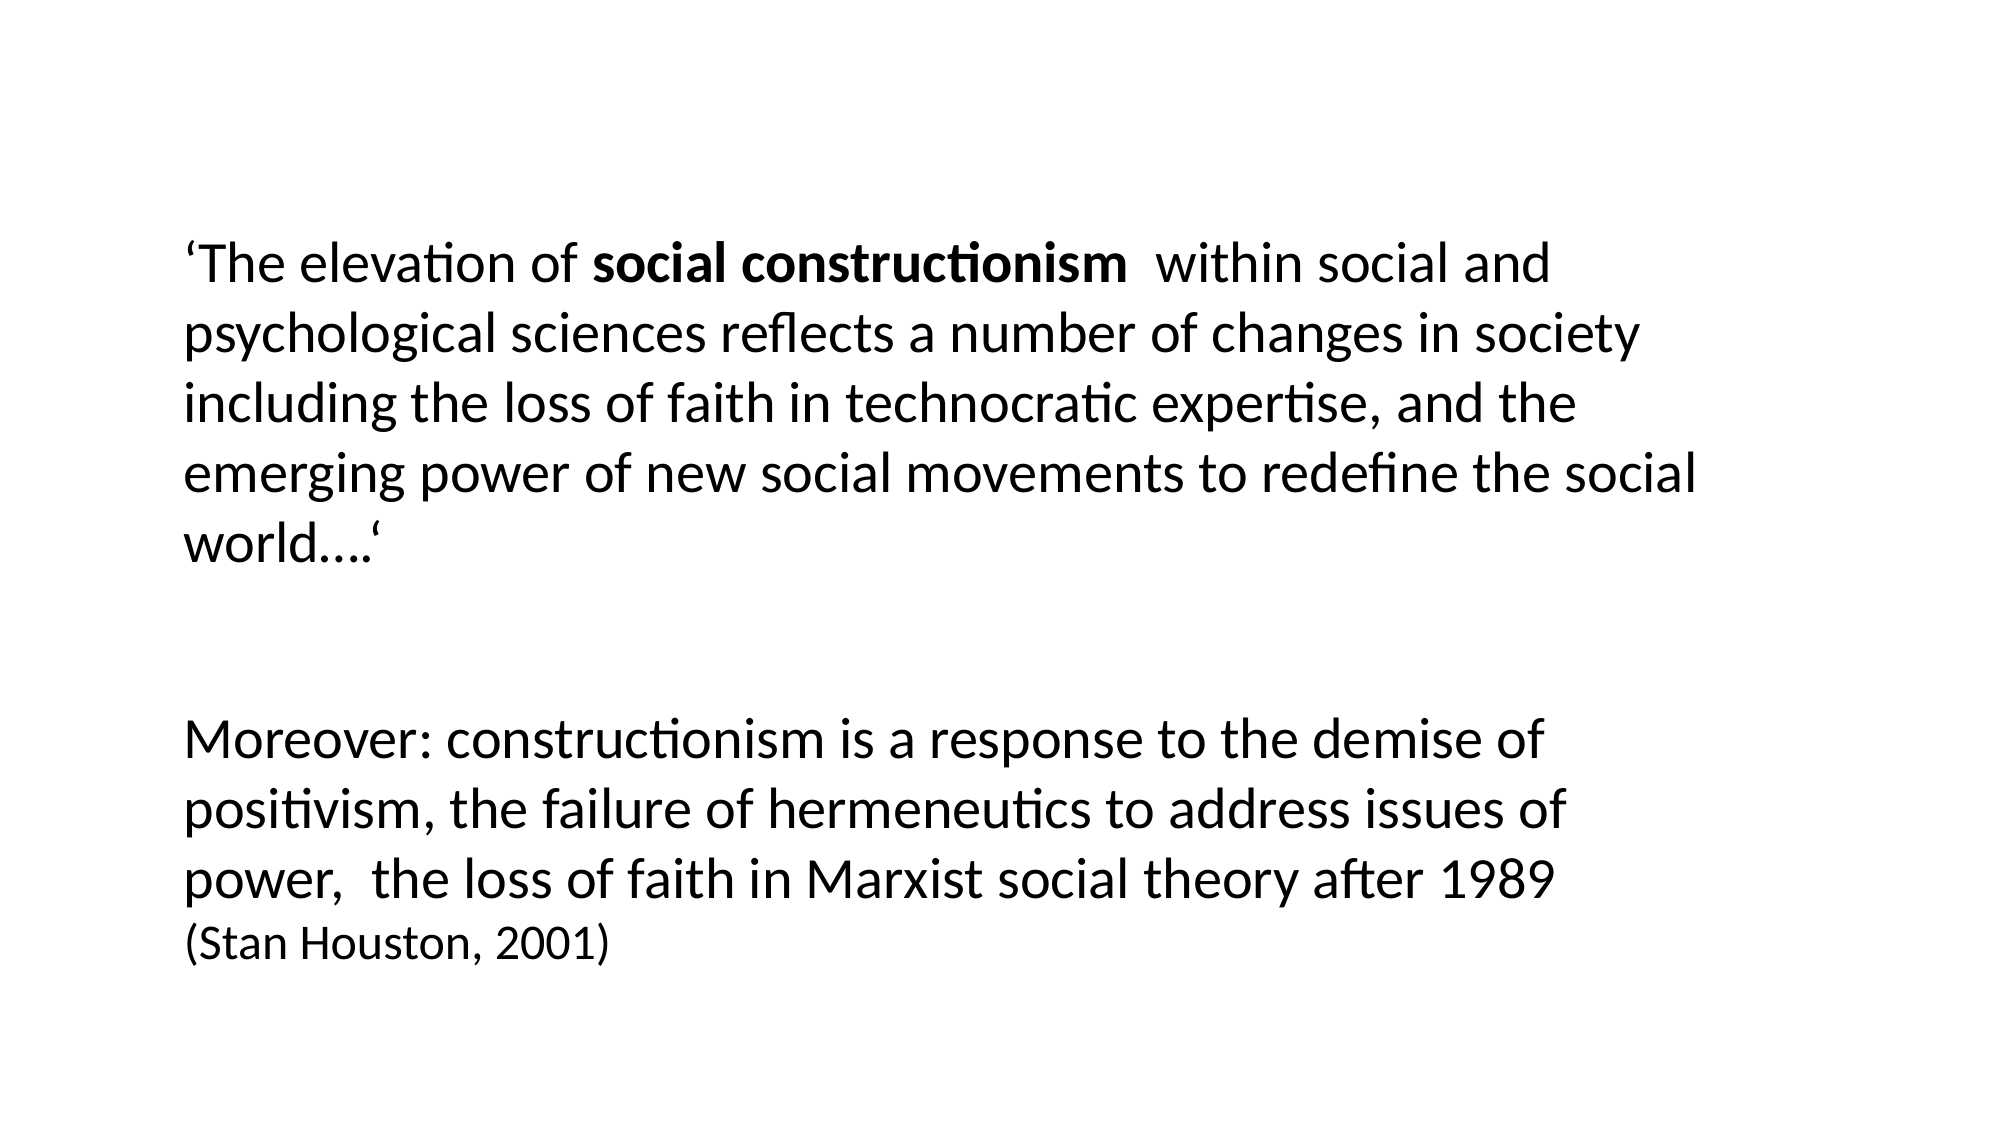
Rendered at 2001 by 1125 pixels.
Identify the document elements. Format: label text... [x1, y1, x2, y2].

text_box ‘The elevation of social constructionism within social and psychological sciences reflects a number of changes in society including the loss of faith in technocratic expertise, and the emerging power of new social movements to redefine the social world….‘ [169, 217, 1751, 582]
text_box Moreover: constructionism is a response to the demise of positivism, the failure of hermeneutics to address issues of power, the loss of faith in Marxist social theory after 1989 (Stan Houston, 2001) [169, 692, 1725, 978]
